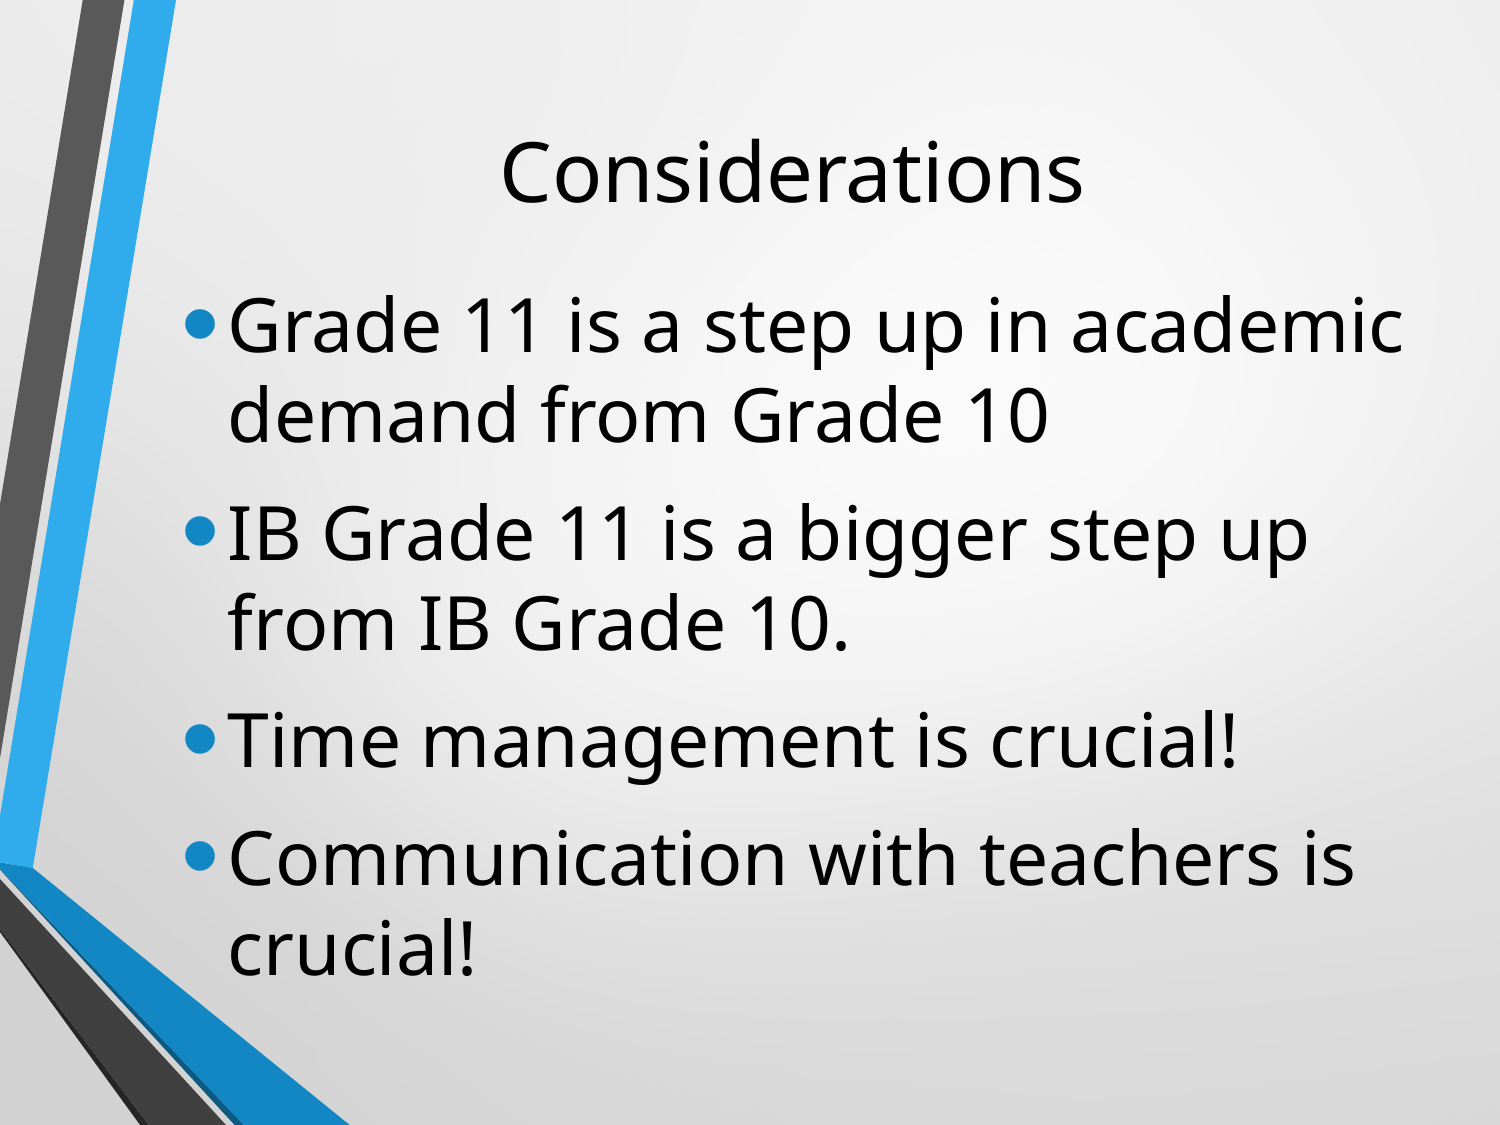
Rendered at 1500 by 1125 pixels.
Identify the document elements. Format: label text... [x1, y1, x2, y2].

title Considerations [161, 75, 1425, 263]
list Grade 11 is a step up in academic demand from Grade 10 IB Grade 11 is a bigger step up from IB Grade 10. Time management is crucial! Communication with teachers is crucial! [165, 262, 1430, 1088]
